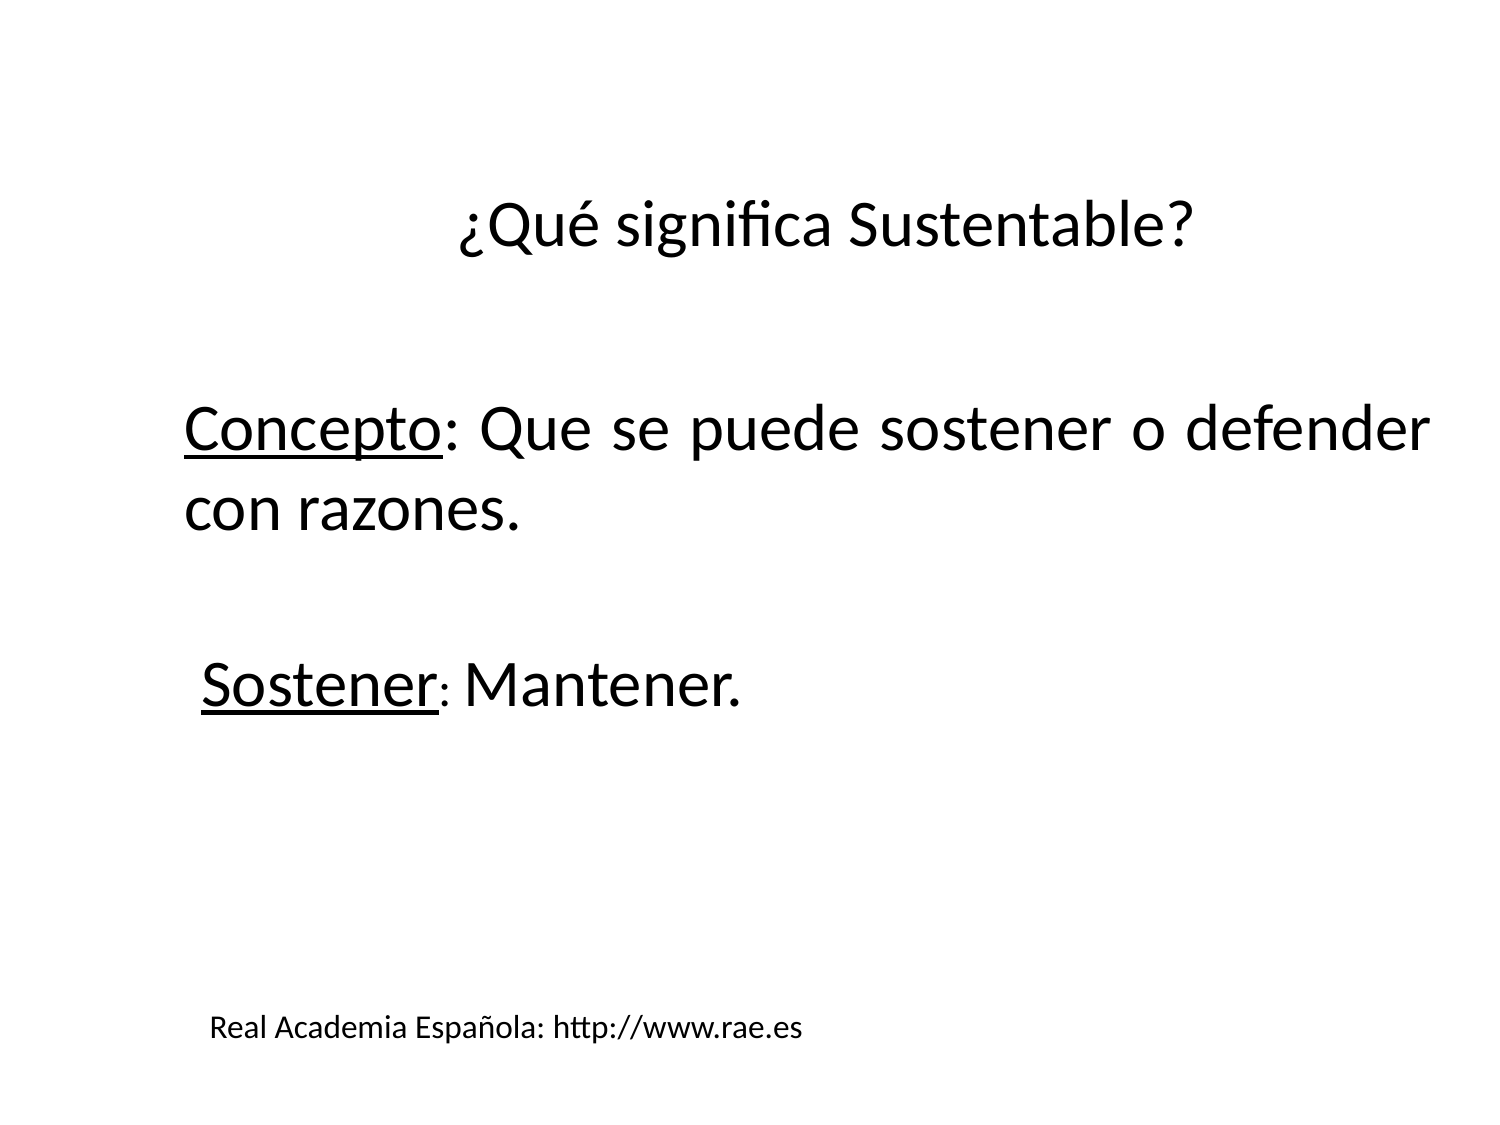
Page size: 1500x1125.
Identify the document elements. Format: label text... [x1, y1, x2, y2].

text_box Sostener: Mantener. [186, 631, 774, 727]
text_box Real Academia Española: http://www.rae.es [194, 998, 819, 1053]
text_box Concepto: Que se puede sostener o defender con razones. [169, 376, 1448, 552]
text_box ¿Qué significa Sustentable? [441, 172, 1213, 268]
